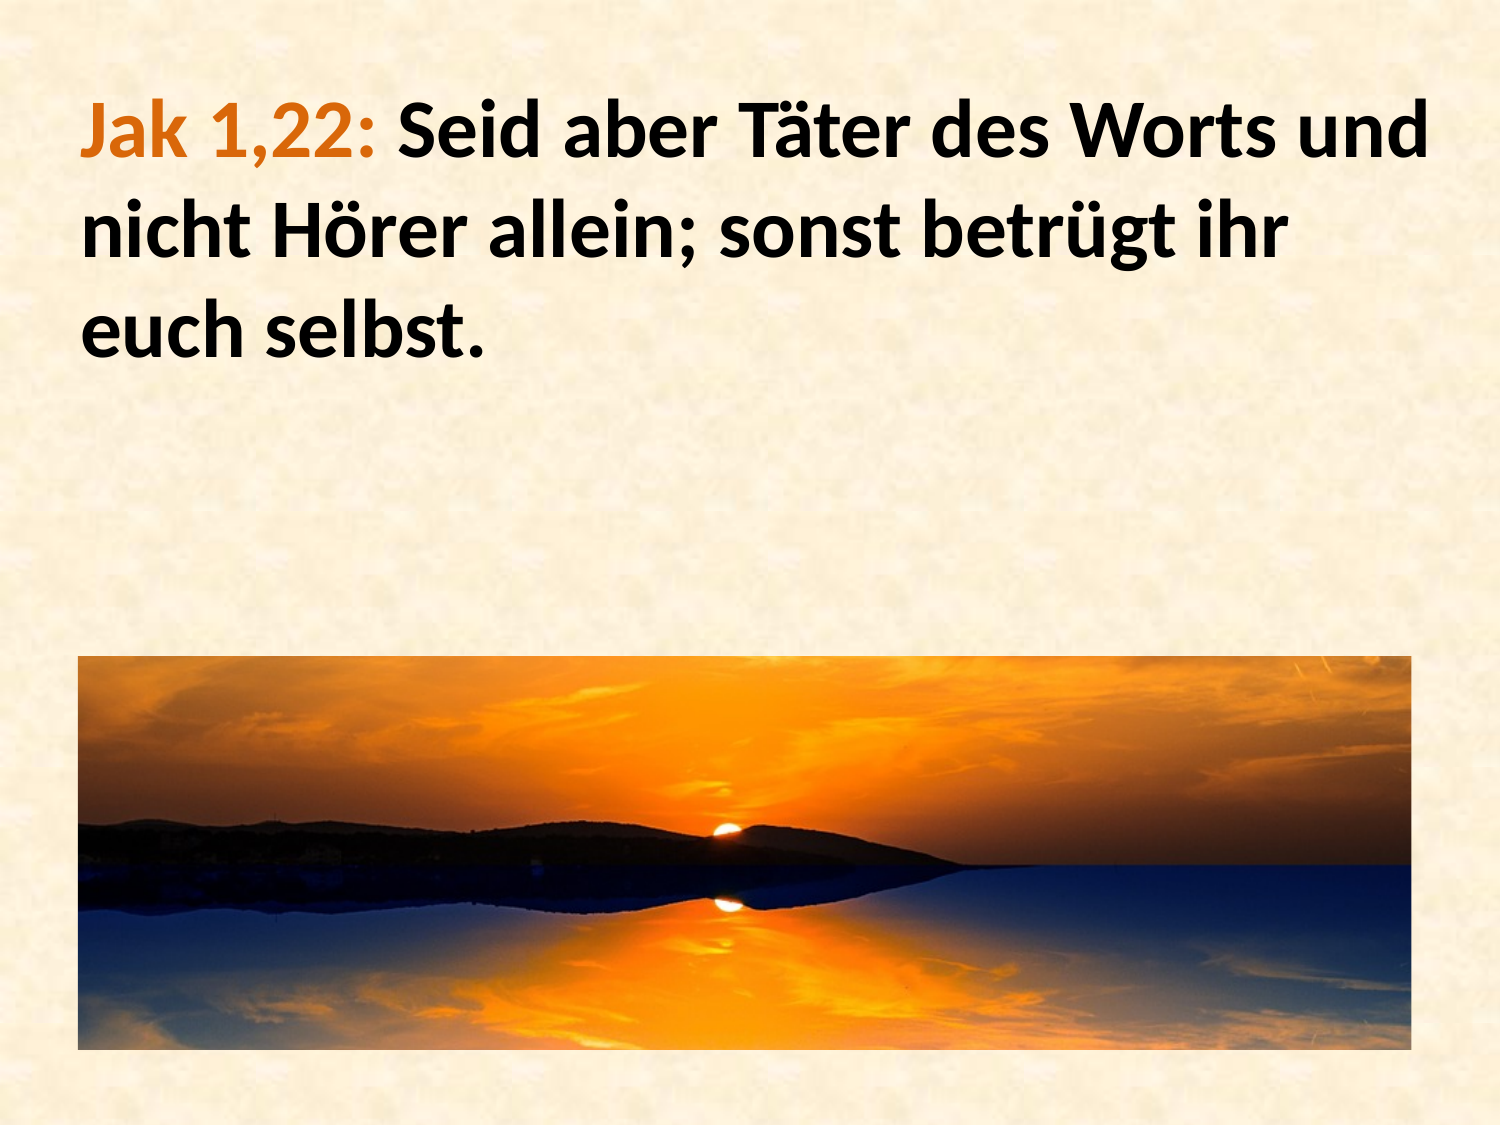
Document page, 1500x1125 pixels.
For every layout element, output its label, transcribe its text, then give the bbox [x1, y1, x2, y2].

text_box Jak 1,22: Seid aber Täter des Worts und nicht Hörer allein; sonst betrügt ihr euch selbst. [64, 66, 1447, 598]
picture [0, 0, 1500, 1125]
